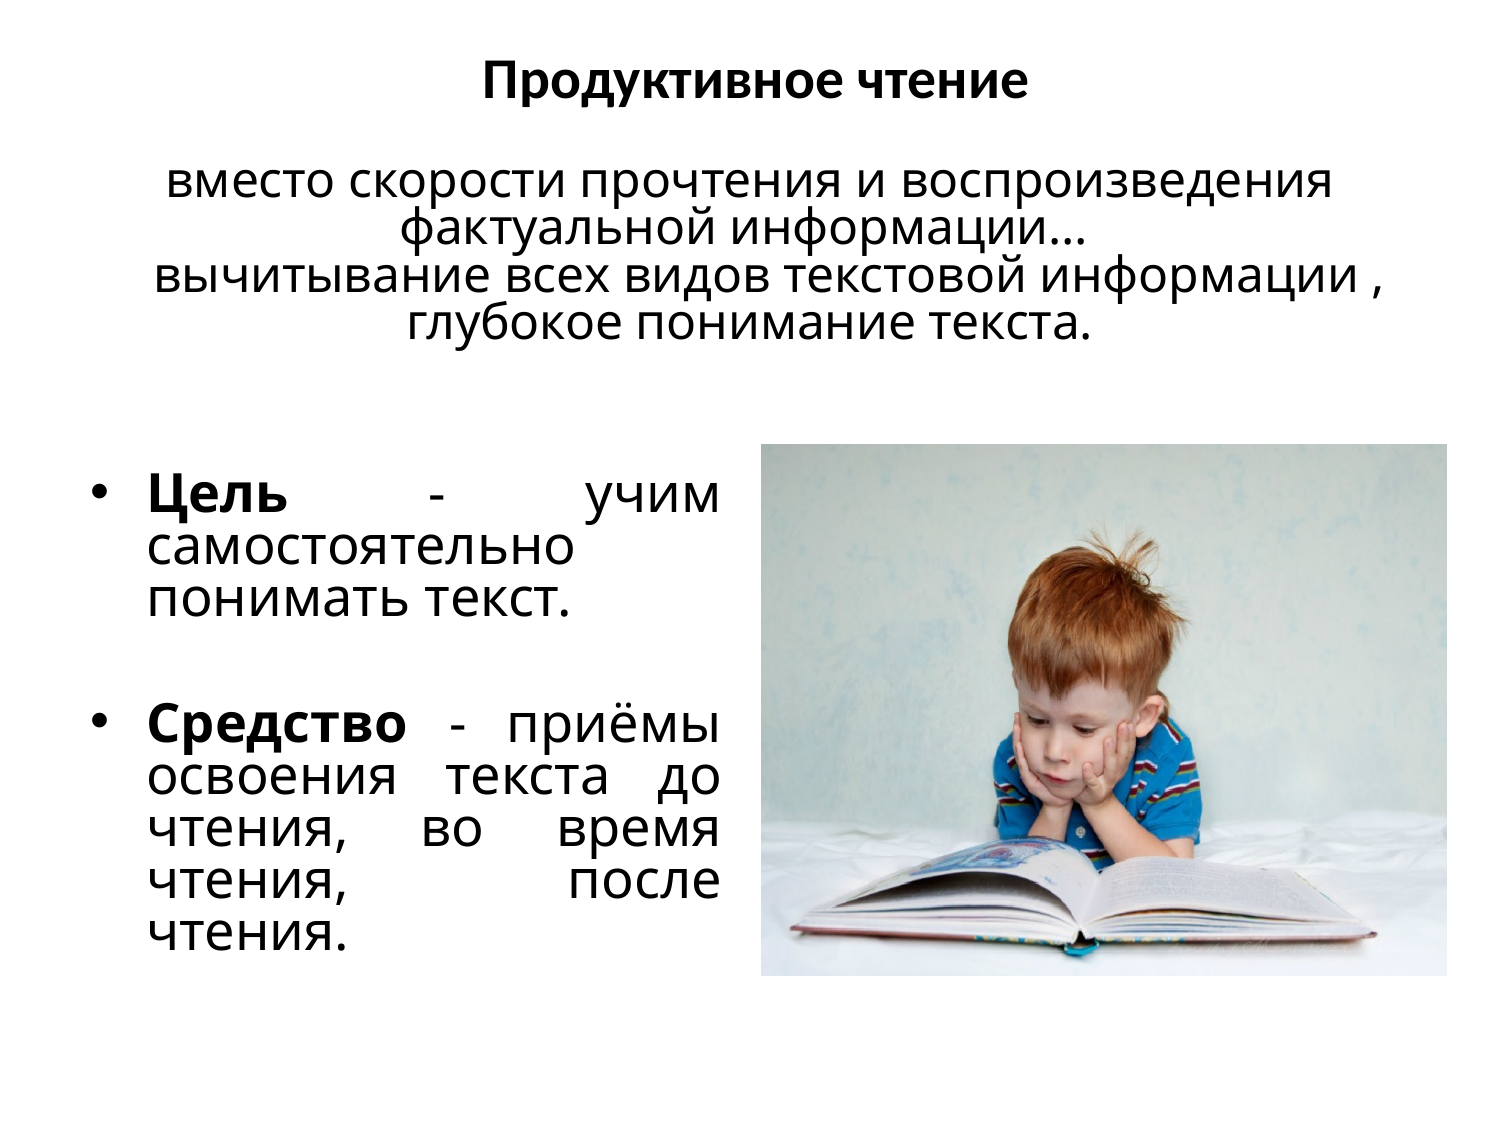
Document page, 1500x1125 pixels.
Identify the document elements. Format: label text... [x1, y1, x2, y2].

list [761, 444, 1447, 977]
title Продуктивное чтение вместо скорости прочтения и воспроизведения фактуальной информации… вычитывание всех видов текстовой информации , глубокое понимание текста. [74, 44, 1426, 422]
list Цель - учим самостоятельно понимать текст. Средство - приёмы освоения текста до чтения, во время чтения, после чтения. [74, 262, 738, 1006]
